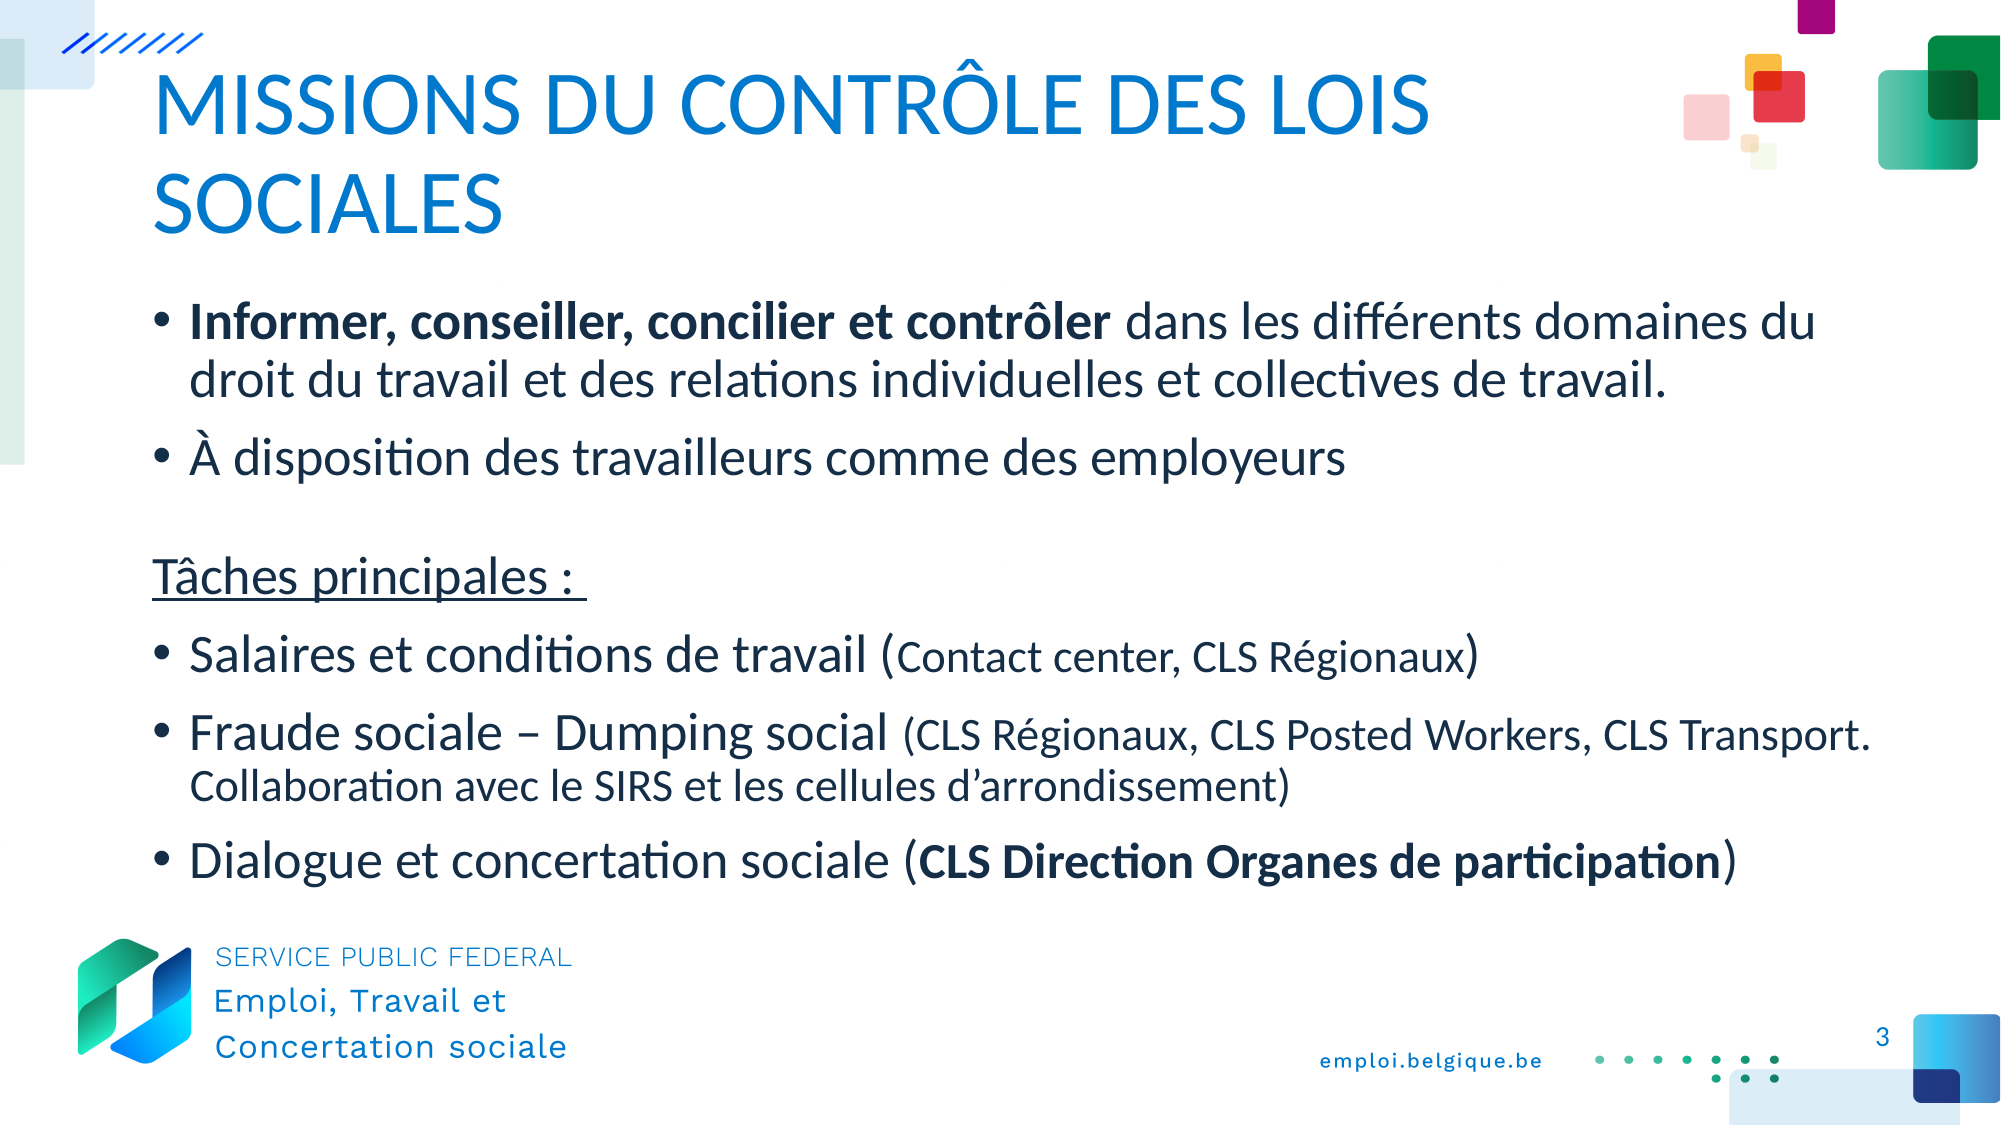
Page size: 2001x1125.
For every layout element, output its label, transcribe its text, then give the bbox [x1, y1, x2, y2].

picture [0, 0, 2001, 1125]
title MISSIONS DU CONTRÔLE DES LOIS SOCIALES [137, 45, 1650, 264]
list Informer, conseiller, concilier et contrôler dans les différents domaines du droit du travail et des relations individuelles et collectives de travail. à disposition des travailleurs comme des employeurs Tâches principales : Salaires et conditions de travail (Contact center, CLS Régionaux) Fraude sociale – Dumping social (CLS Régionaux, CLS Posted Workers, CLS Transport. Collaboration avec le SIRS et les cellules d’arrondissement) Dialogue et concertation sociale (CLS Direction Organes de participation) [137, 285, 1906, 900]
slide_number 3 [1455, 1005, 1906, 1066]
